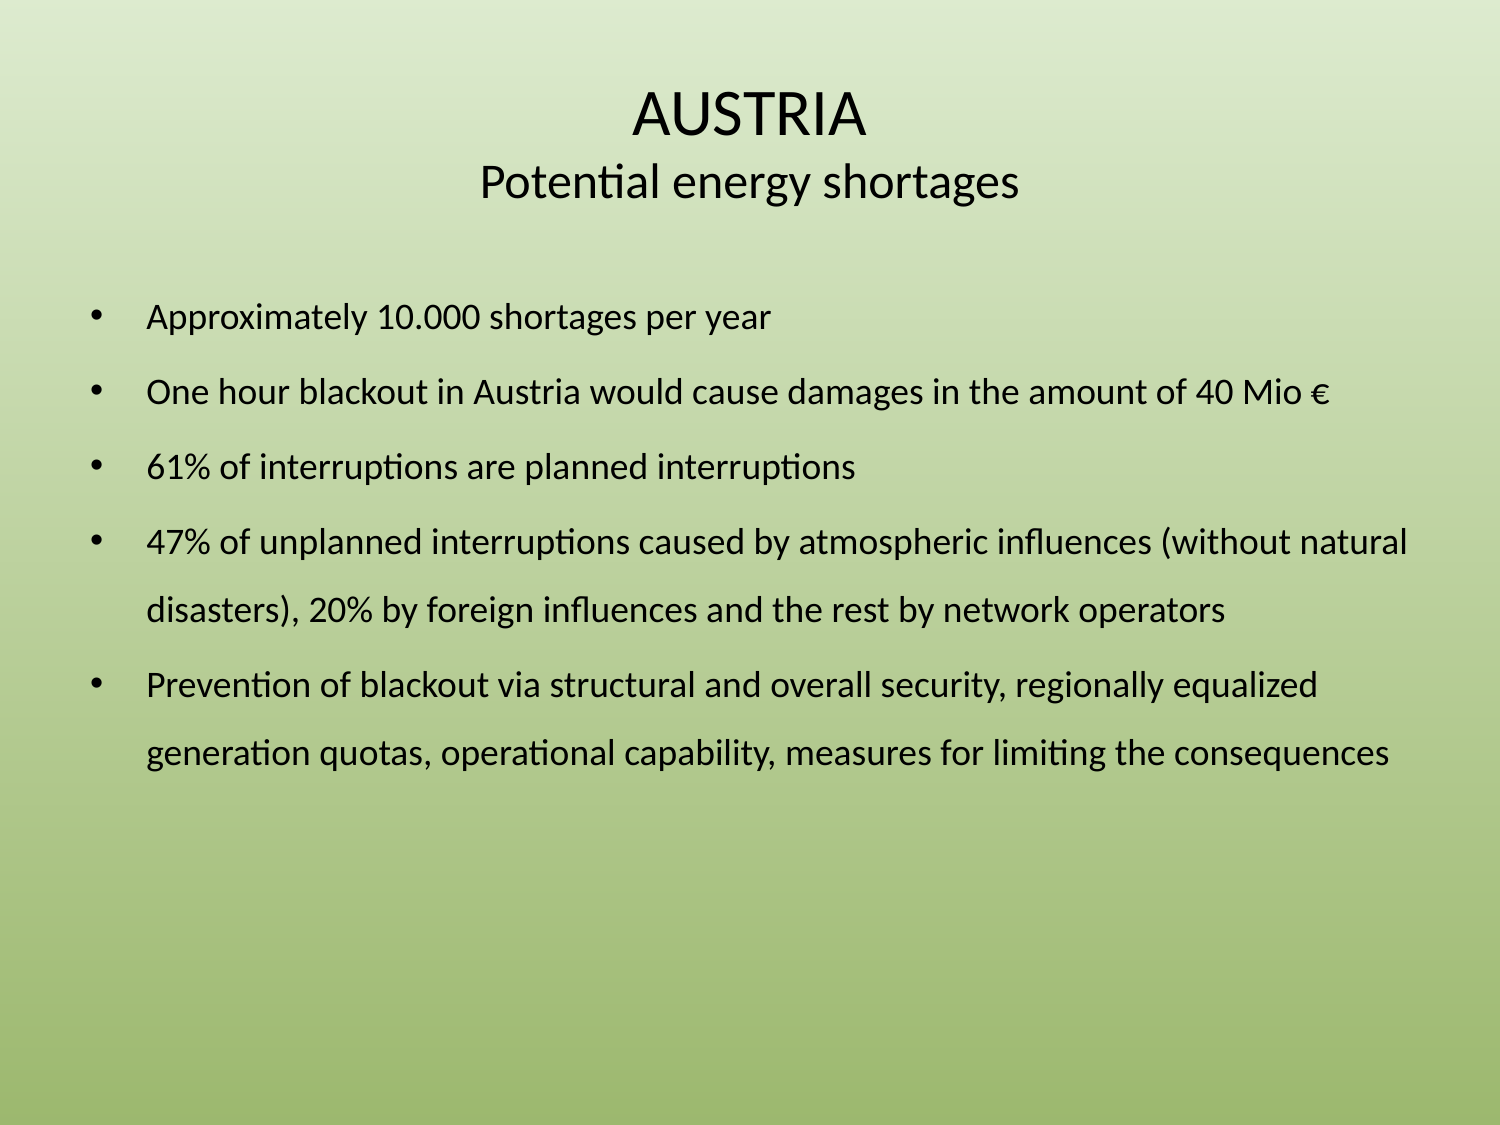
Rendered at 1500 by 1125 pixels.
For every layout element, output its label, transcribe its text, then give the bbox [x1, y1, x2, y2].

list Approximately 10.000 shortages per year One hour blackout in Austria would cause damages in the amount of 40 Mio € 61% of interruptions are planned interruptions 47% of unplanned interruptions caused by atmospheric influences (without natural disasters), 20% by foreign influences and the rest by network operators Prevention of blackout via structural and overall security, regionally equalized generation quotas, operational capability, measures for limiting the consequences [75, 262, 1425, 1005]
title AUSTRIA Potential energy shortages [75, 45, 1425, 233]
